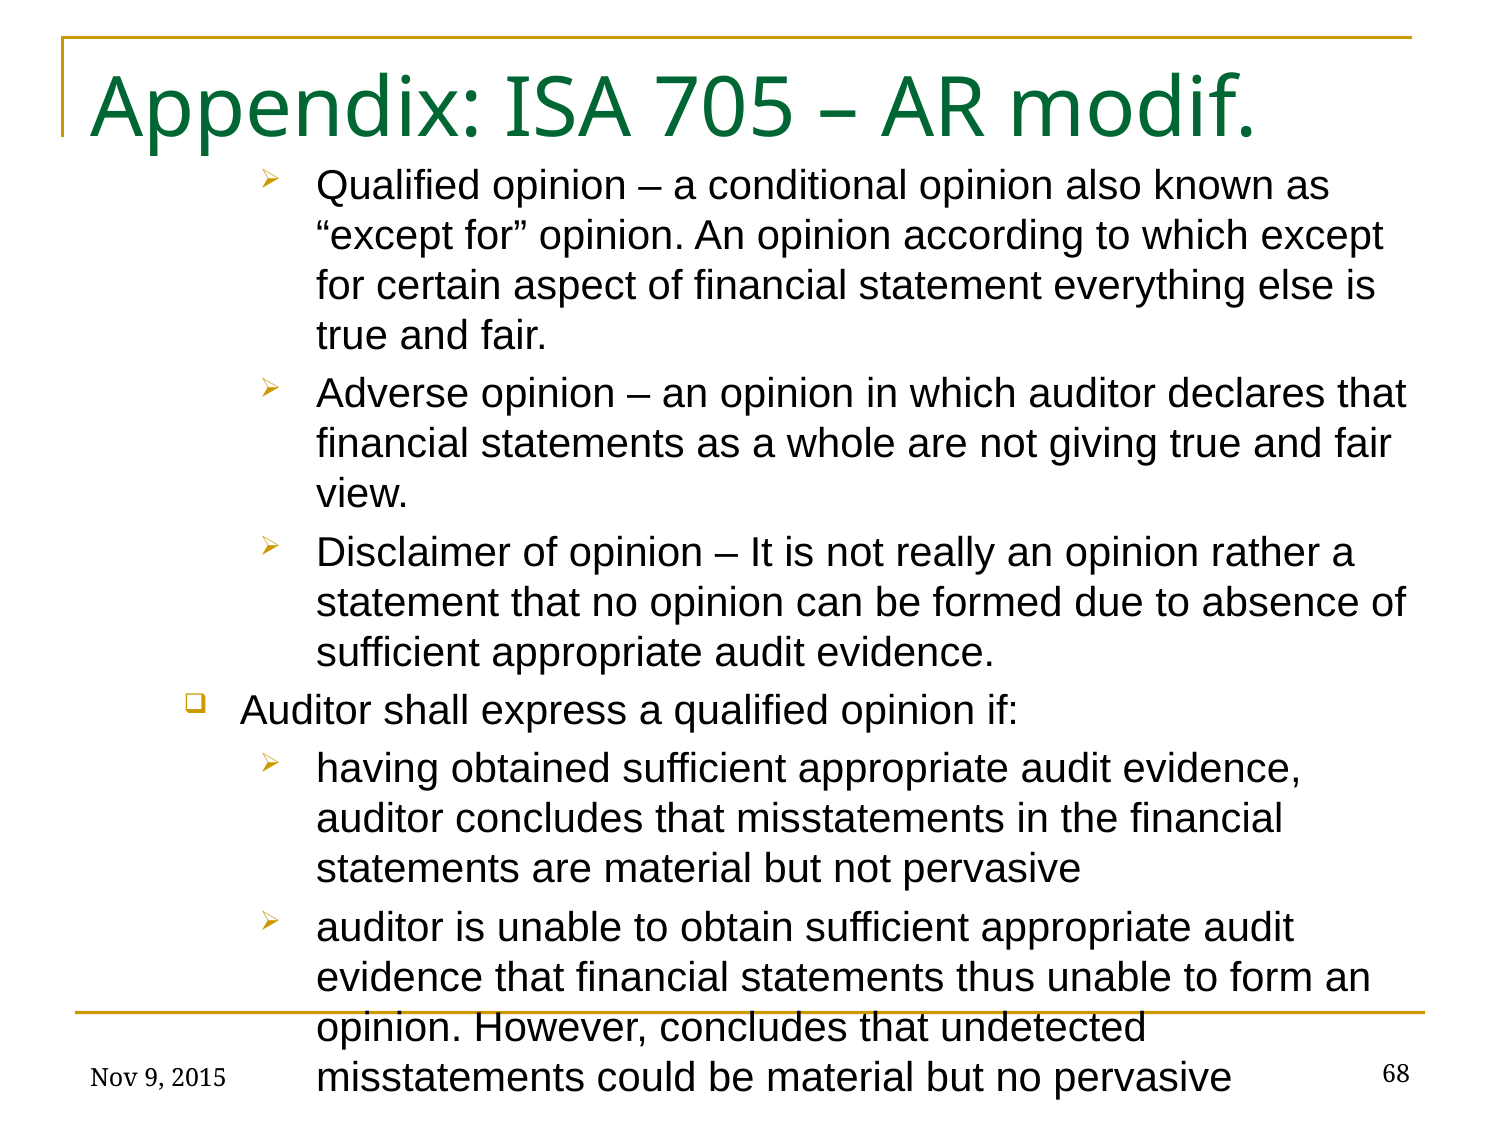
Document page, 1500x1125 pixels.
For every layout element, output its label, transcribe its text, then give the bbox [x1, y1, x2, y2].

slide_number 68 [1074, 1026, 1426, 1100]
title Appendix: ISA 705 – AR modif. [74, 45, 1426, 149]
list Qualified opinion – a conditional opinion also known as “except for” opinion. An opinion according to which except for certain aspect of financial statement everything else is true and fair. Adverse opinion – an opinion in which auditor declares that financial statements as a whole are not giving true and fair view. Disclaimer of opinion – It is not really an opinion rather a statement that no opinion can be formed due to absence of sufficient appropriate audit evidence. Auditor shall express a qualified opinion if: having obtained sufficient appropriate audit evidence, auditor concludes that misstatements in the financial statements are material but not pervasive auditor is unable to obtain sufficient appropriate audit evidence that financial statements thus unable to form an opinion. However, concludes that undetected misstatements could be material but no pervasive [74, 149, 1426, 1026]
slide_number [74, 1026, 426, 1100]
